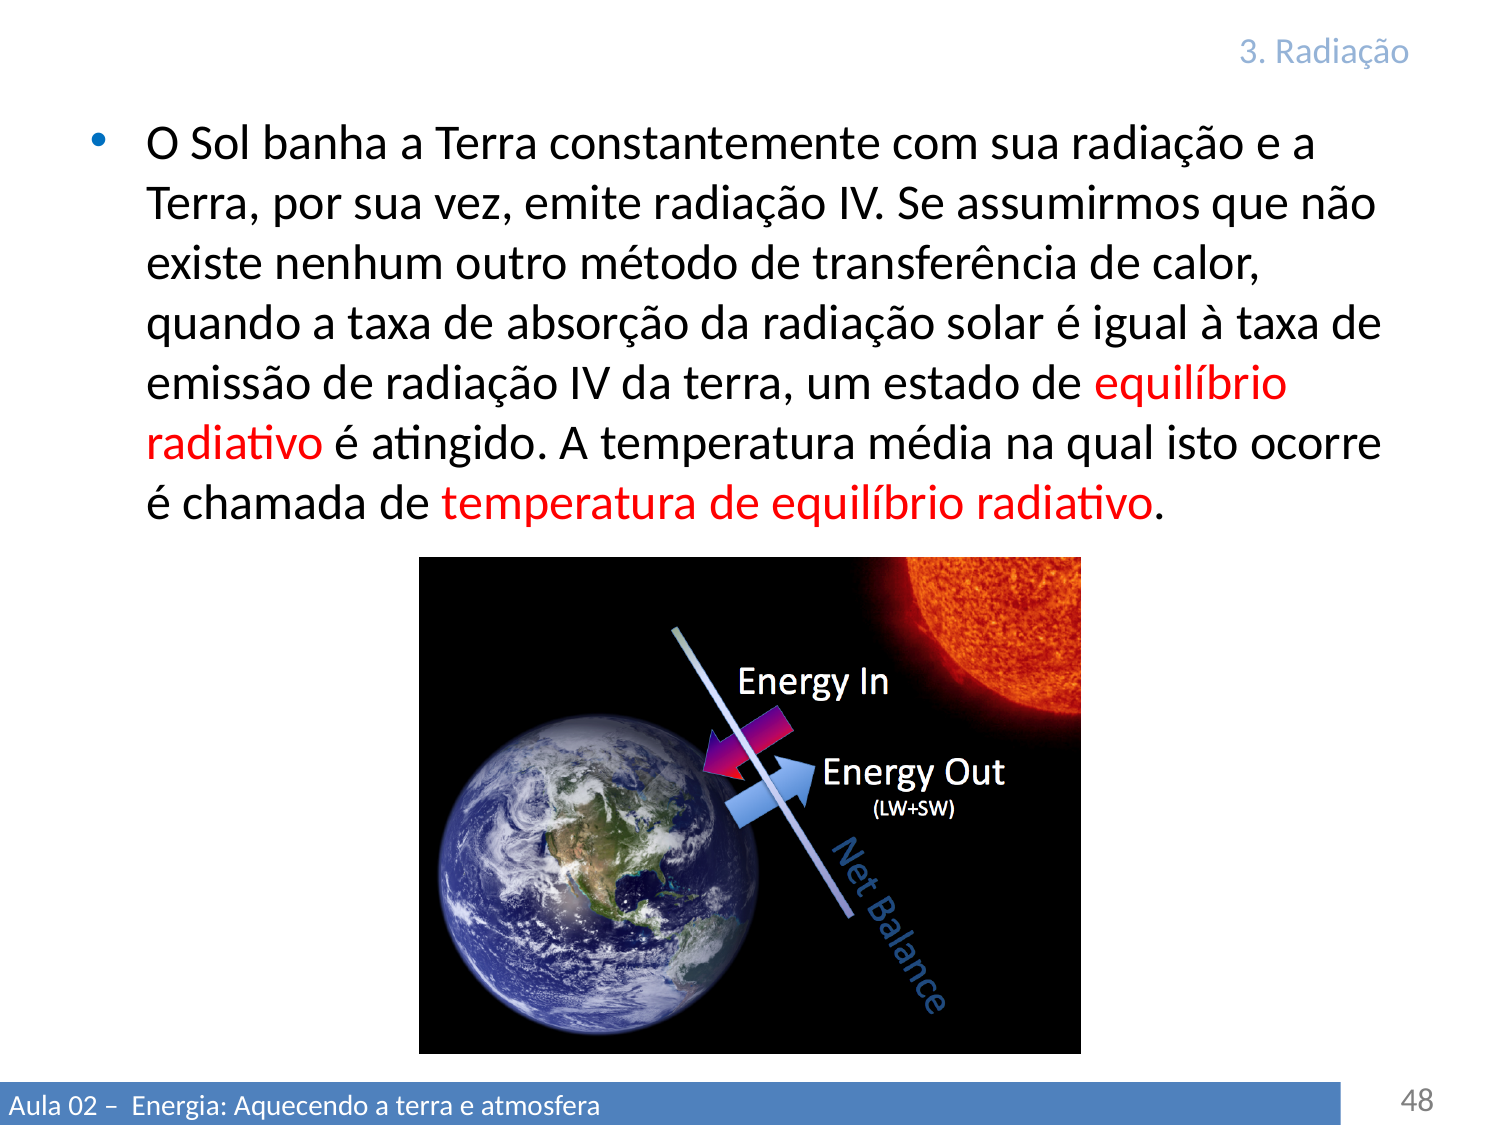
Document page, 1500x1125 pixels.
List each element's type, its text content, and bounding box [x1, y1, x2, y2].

picture [418, 557, 1081, 1054]
list O Sol banha a Terra constantemente com sua radiação e a Terra, por sua vez, emite radiação IV. Se assumirmos que não existe nenhum outro método de transferência de calor, quando a taxa de absorção da radiação solar é igual à taxa de emissão de radiação IV da terra, um estado de equilíbrio radiativo é atingido. A temperatura média na qual isto ocorre é chamada de temperatura de equilíbrio radiativo. [75, 101, 1425, 1071]
title 3. Radiação [75, 19, 1425, 79]
